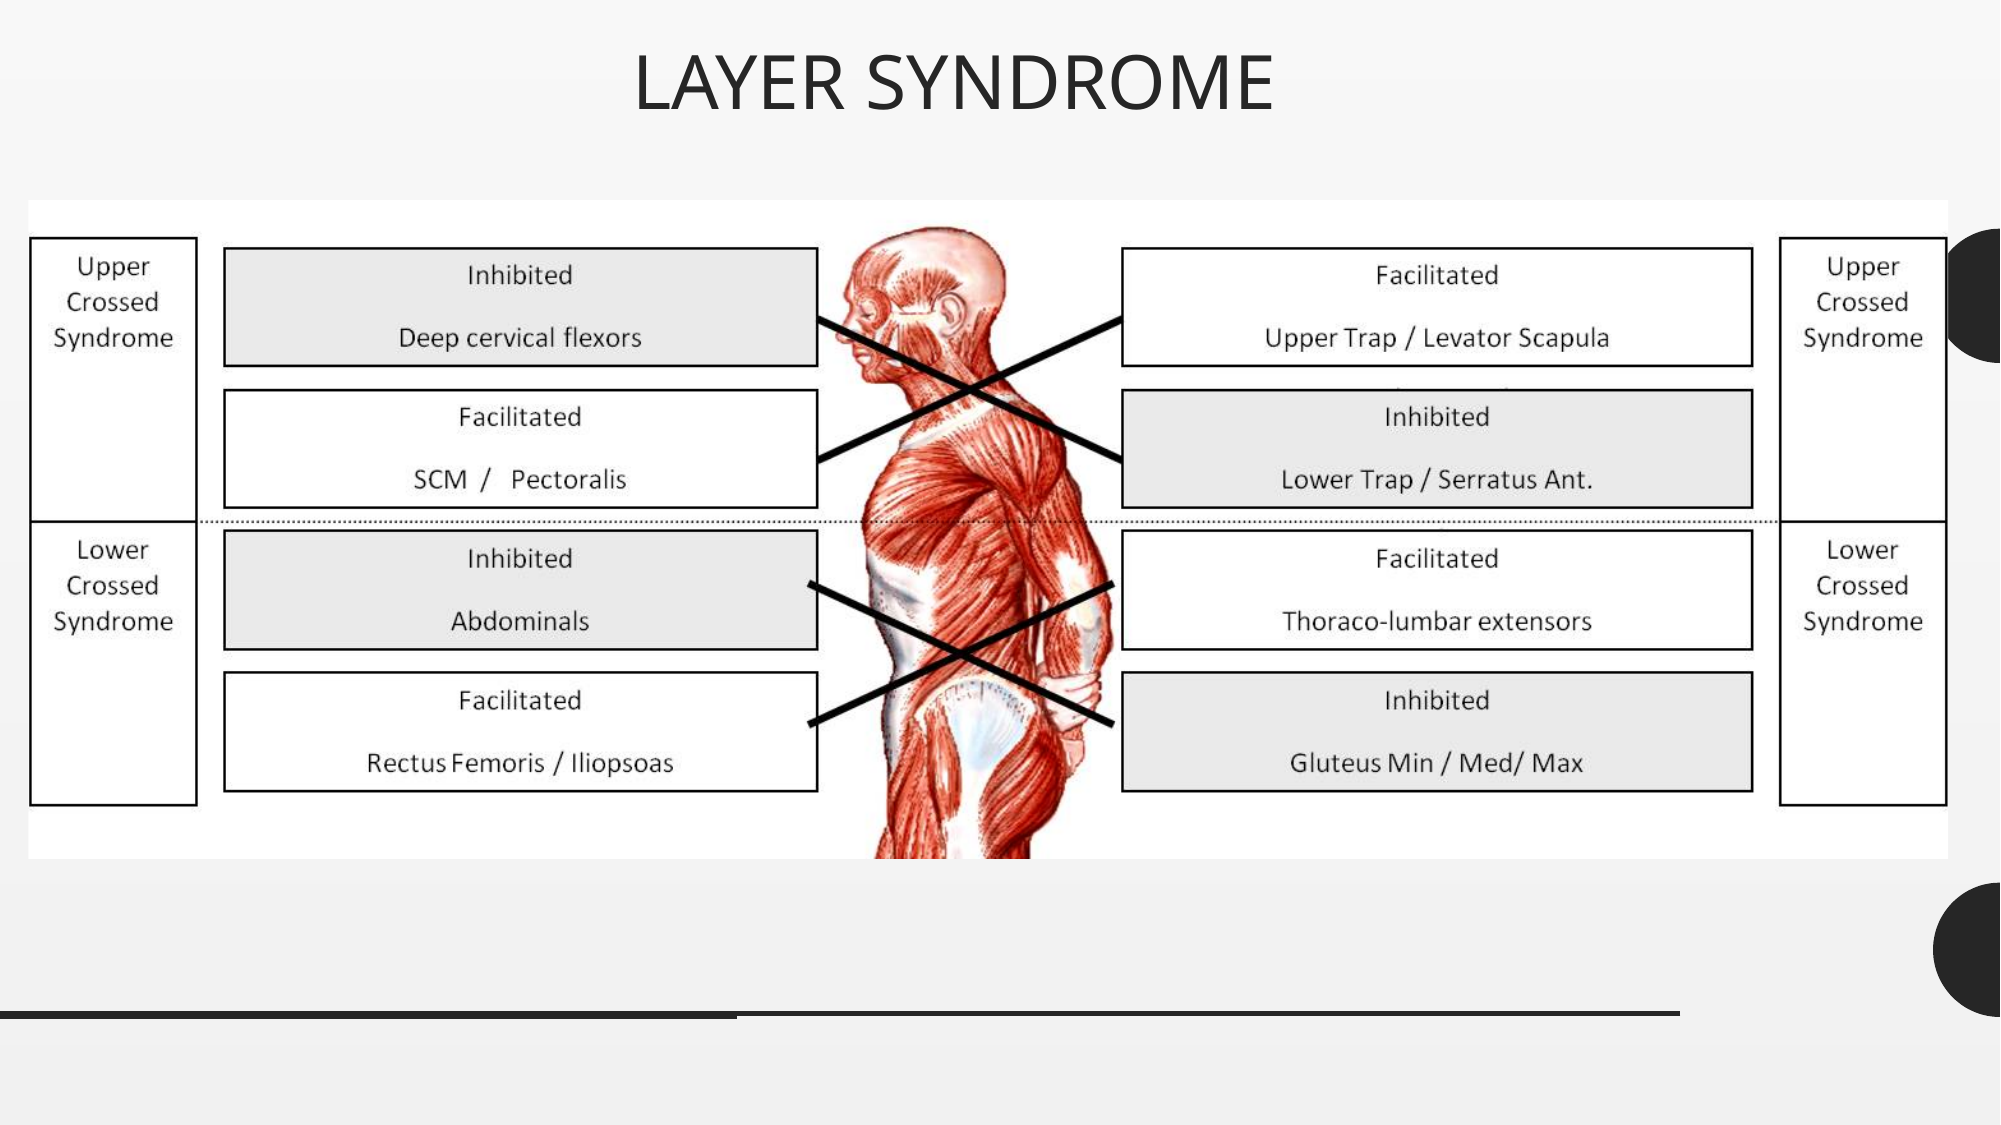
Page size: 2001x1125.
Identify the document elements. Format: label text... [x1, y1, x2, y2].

title LAYER SYNDROME [529, 40, 1380, 142]
picture [28, 200, 1949, 859]
